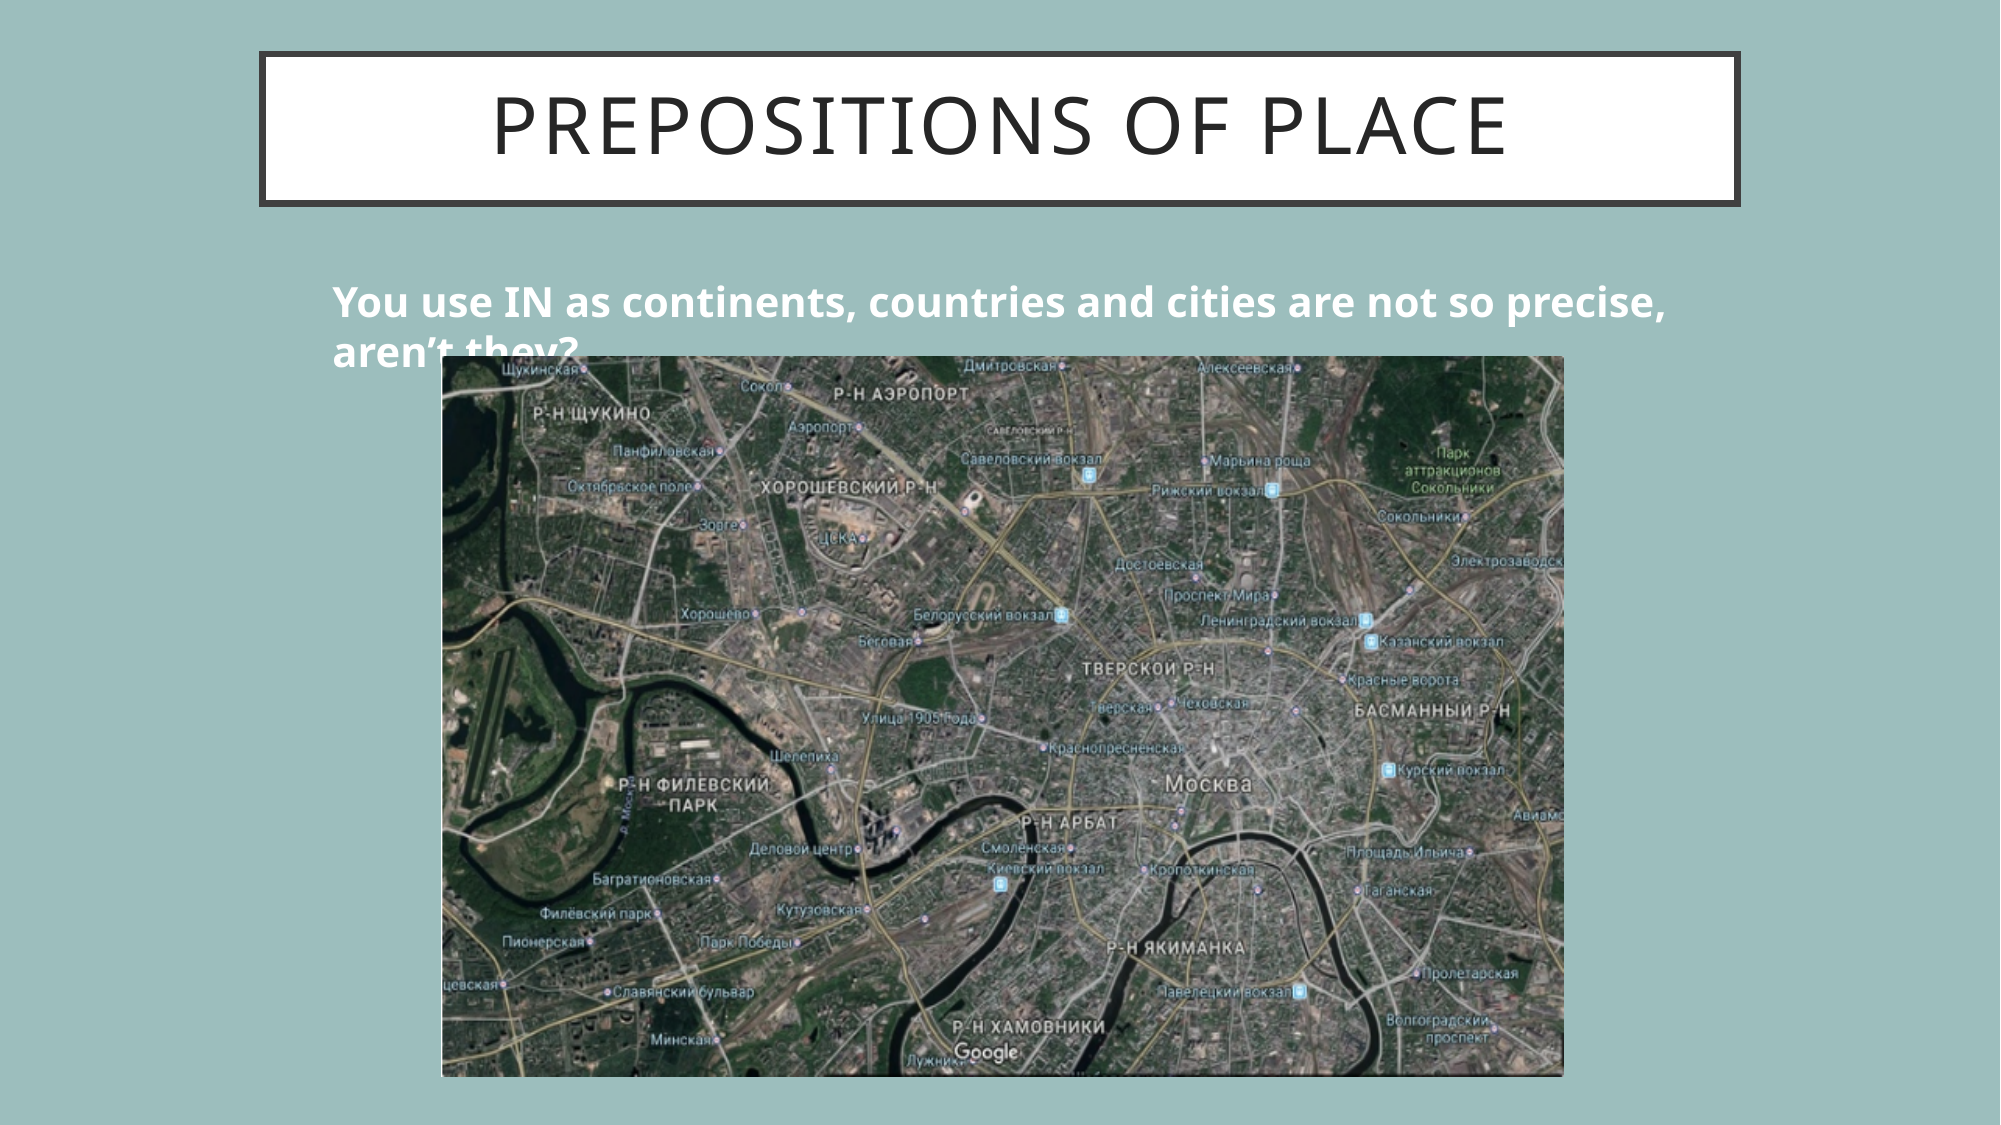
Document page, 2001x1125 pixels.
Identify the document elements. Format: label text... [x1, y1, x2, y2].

title Prepositions of place [259, 51, 1741, 207]
picture [441, 356, 1564, 1077]
list You use IN as continents, countries and cities are not so precise, aren’t they? [262, 267, 1738, 1053]
